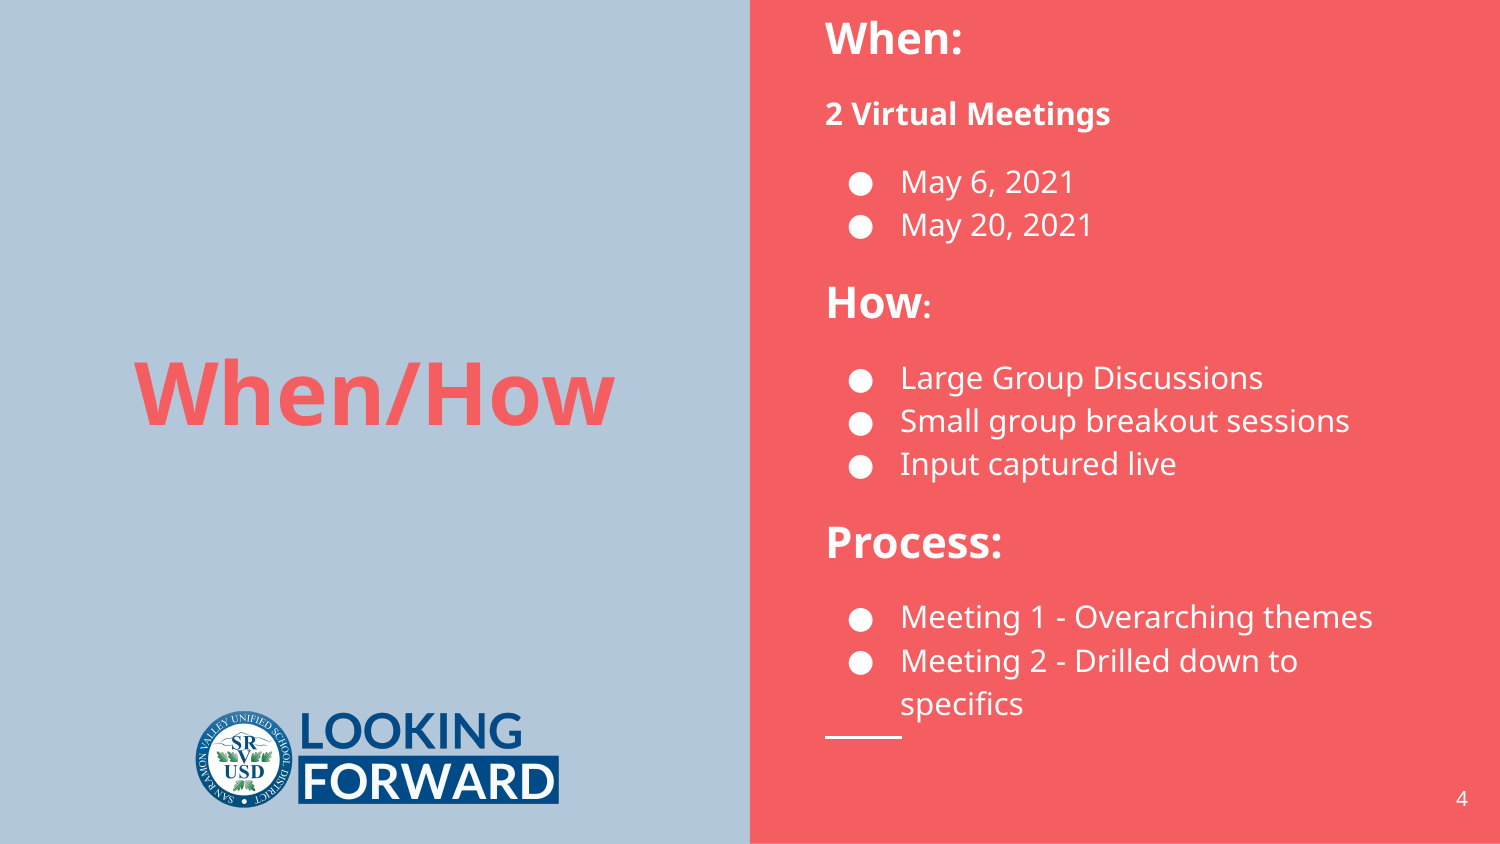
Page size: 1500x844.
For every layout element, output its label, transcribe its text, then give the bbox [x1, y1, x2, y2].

list When: 2 Virtual Meetings May 6, 2021 May 20, 2021 How: Large Group Discussions Small group breakout sessions Input captured live Process: Meeting 1 - Overarching themes Meeting 2 - Drilled down to specifics [810, 42, 1440, 750]
title When/How [43, 181, 708, 458]
slide_number 4 [1392, 767, 1483, 833]
picture [185, 687, 565, 820]
